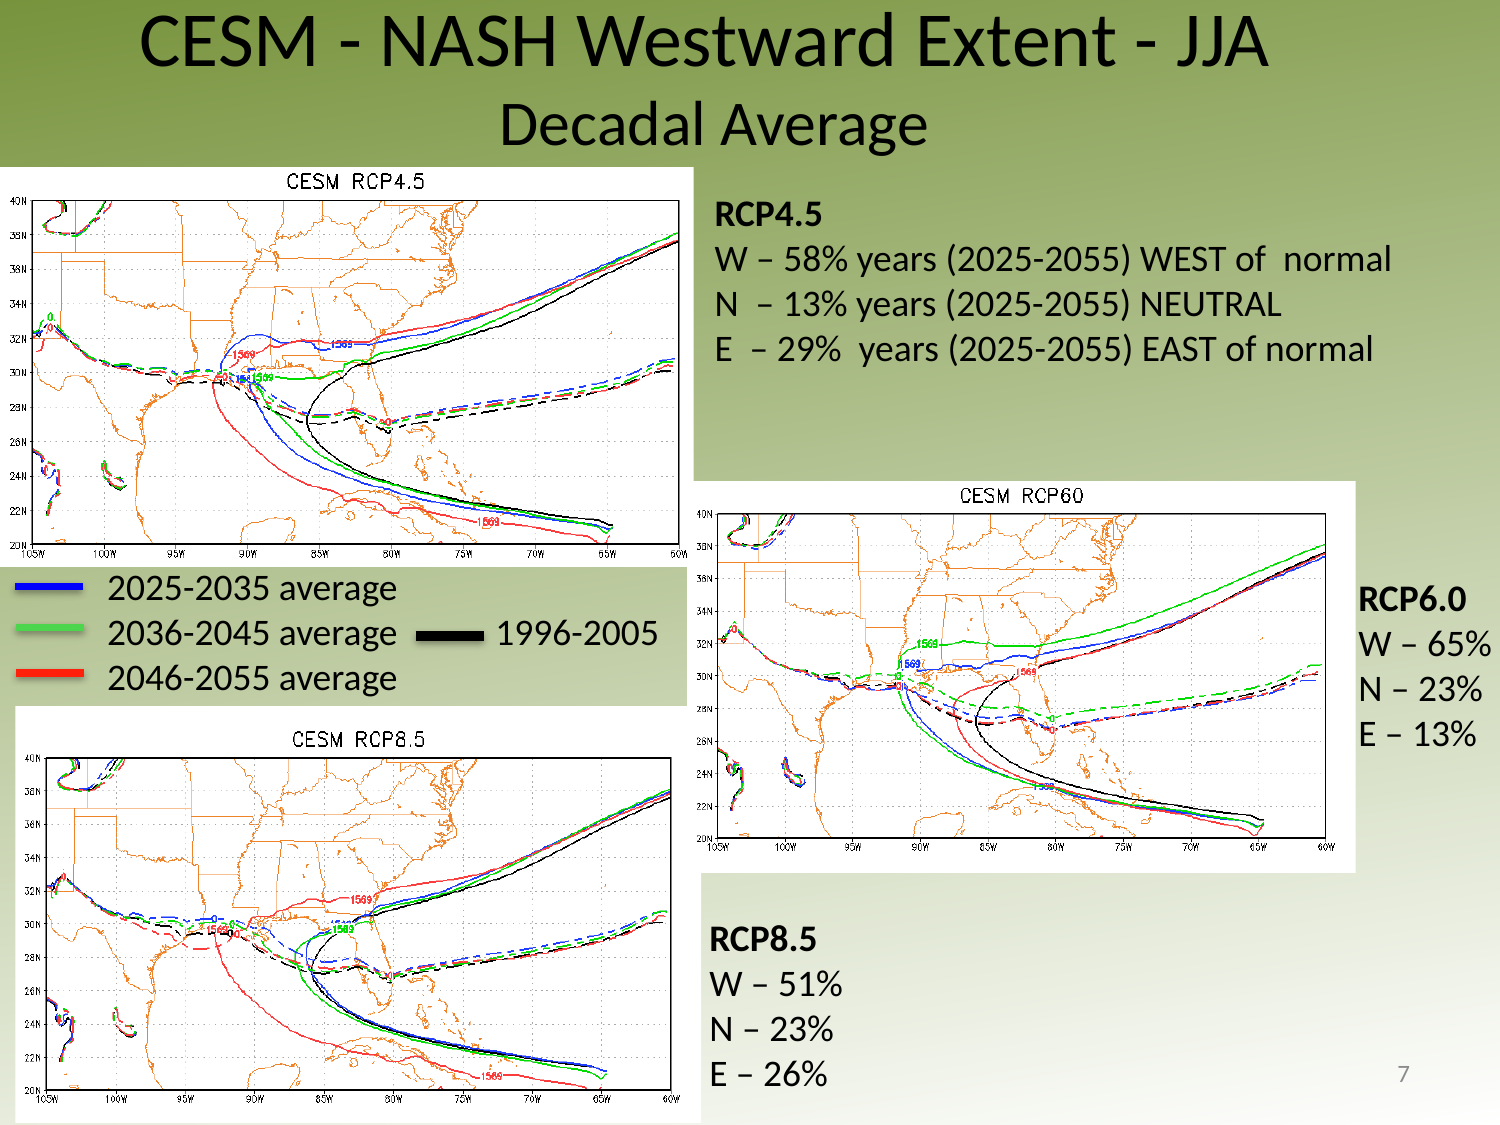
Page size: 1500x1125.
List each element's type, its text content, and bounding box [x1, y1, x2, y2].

text_box RCP4.5 W – 58% years (2025-2055) WEST of normal N – 13% years (2025-2055) NEUTRAL E – 29% years (2025-2055) EAST of normal [699, 181, 1408, 377]
picture [0, 166, 1356, 1123]
title CESM - NASH Westward Extent - JJA Decadal Average [39, 0, 1390, 168]
text_box RCP6.0 W – 65% N – 23% E – 13% [1361, 566, 1500, 762]
text_box RCP8.5 W – 51% N – 23% E – 26% [706, 906, 859, 1101]
text_box 1996-2005 [480, 601, 674, 661]
slide_number 7 [1074, 1042, 1425, 1103]
text_box 2025-2035 average 2036-2045 average 2046-2055 average [7, 575, 413, 706]
